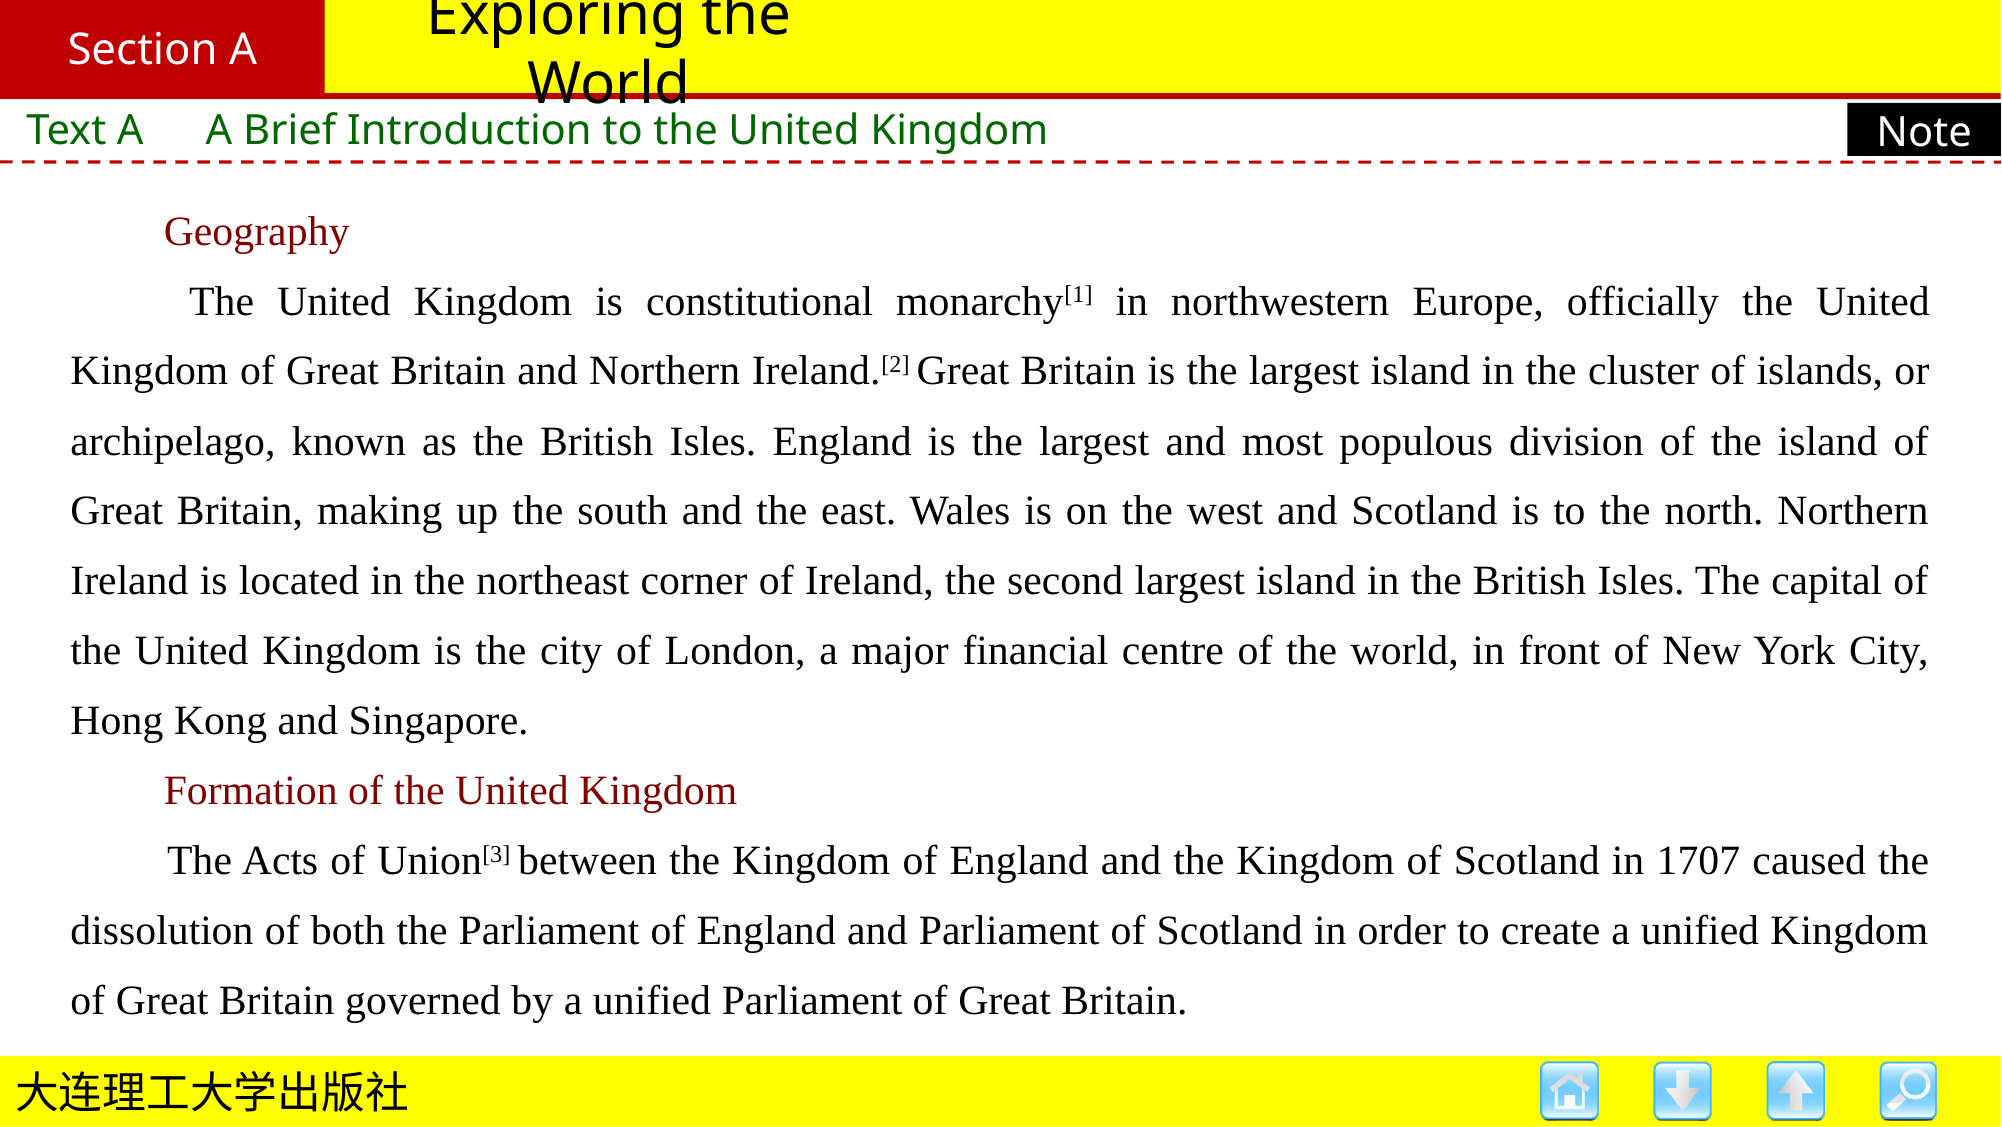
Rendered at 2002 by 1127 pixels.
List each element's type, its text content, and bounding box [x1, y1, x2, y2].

text_box Note [1844, 100, 2001, 159]
picture [1766, 1061, 1825, 1121]
title Exploring the World [355, 1, 863, 91]
text_box Geography The United Kingdom is constitutional monarchy[1] in northwestern Europe, officially the United Kingdom of Great Britain and Northern Ireland.[2] Great Britain is the largest island in the cluster of islands, or archipelago, known as the British Isles. England is the largest and most populous division of the island of Great Britain, making up the south and the east. Wales is on the west and Scotland is to the north. Northern Ireland is located in the northeast corner of Ireland, the second largest island in the British Isles. The capital of the United Kingdom is the city of London, a major financial centre of the world, in front of New York City, Hong Kong and Singapore. Formation of the United Kingdom The Acts of Union[3] between the Kingdom of England and the Kingdom of Scotland in 1707 caused the dissolution of both the Parliament of England and Parliament of Scotland in order to create a unified Kingdom of Great Britain governed by a unified Parliament of Great Britain. [55, 175, 1946, 1031]
text_box Text A A Brief Introduction to the United Kingdom [11, 96, 1064, 161]
picture [1653, 1061, 1712, 1121]
picture [1879, 1061, 1937, 1121]
picture [1540, 1061, 1599, 1121]
text_box Section A [0, 0, 328, 98]
